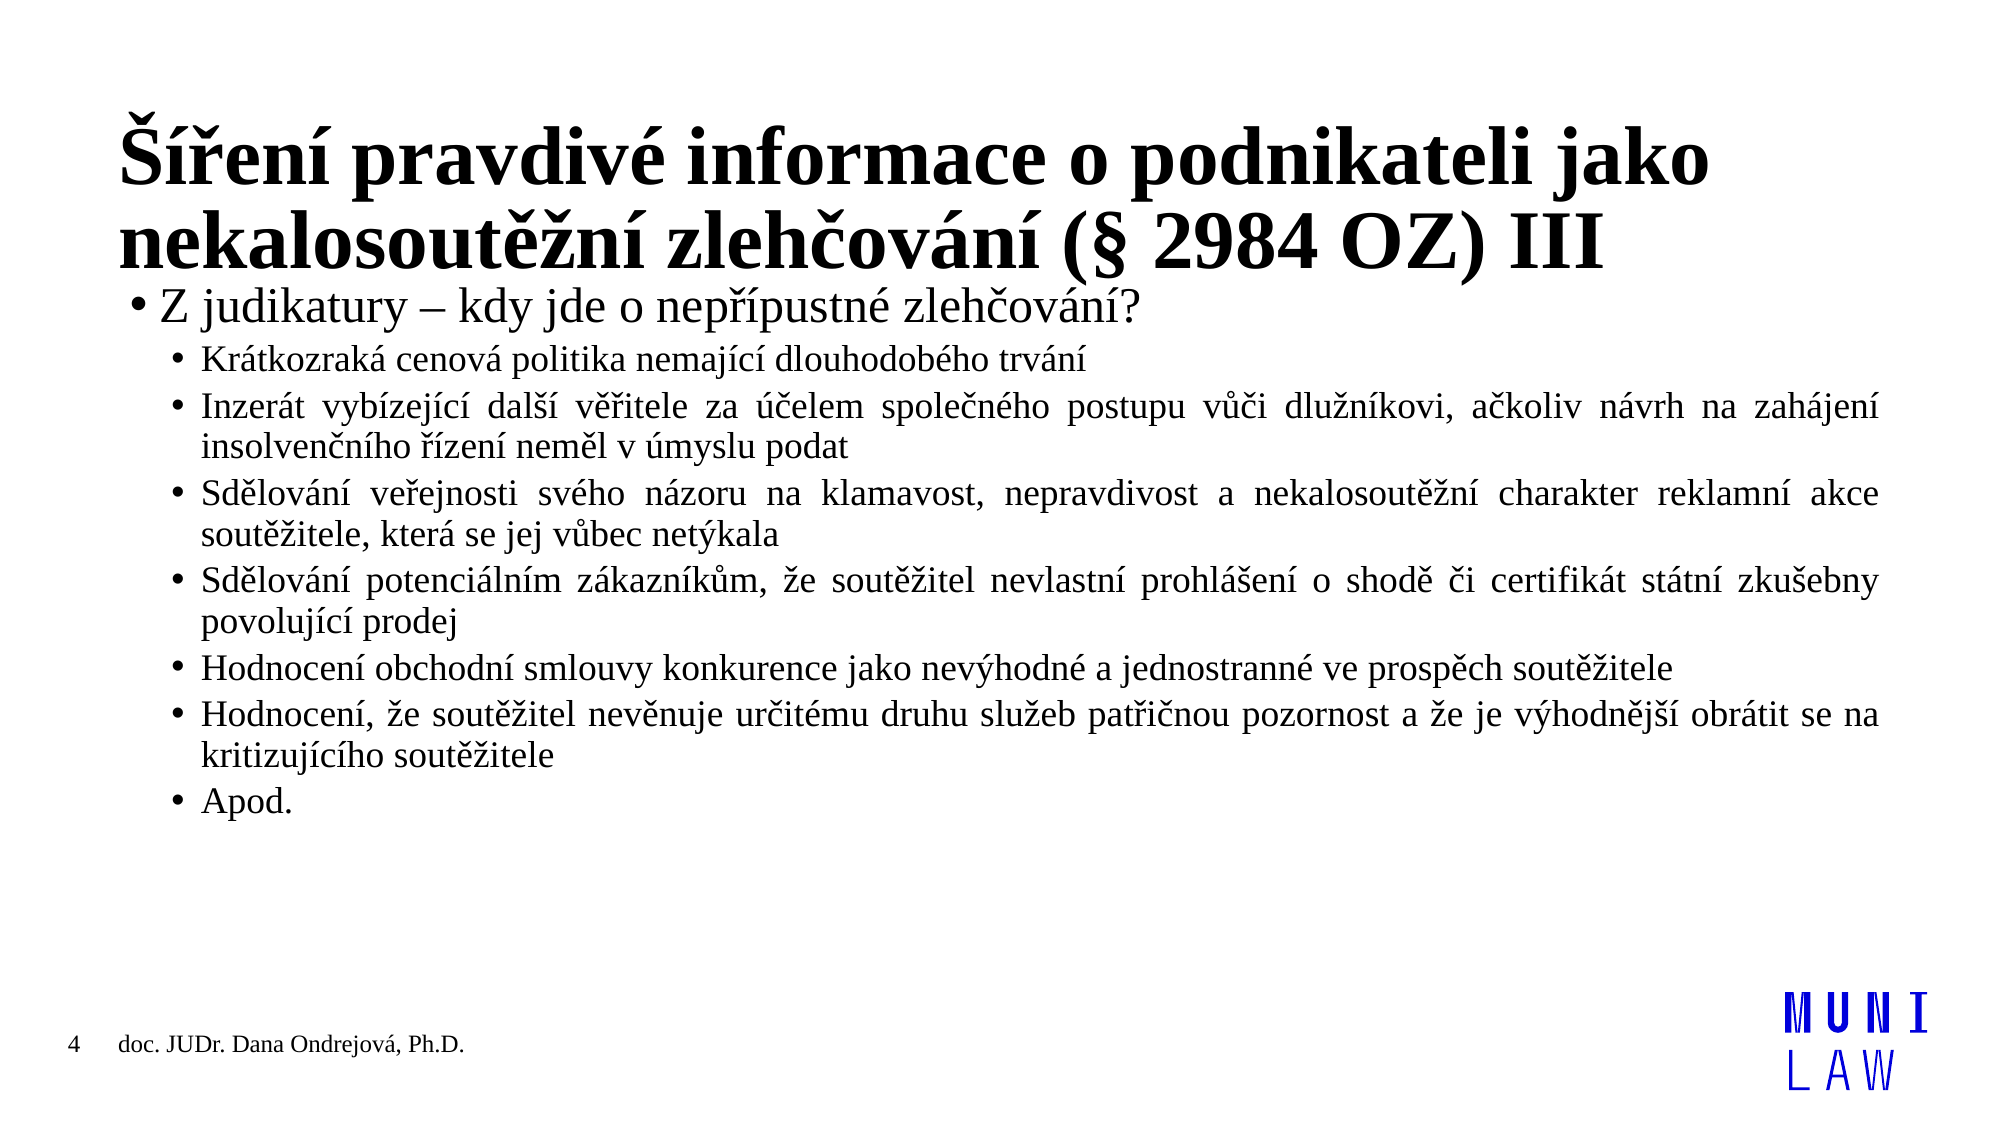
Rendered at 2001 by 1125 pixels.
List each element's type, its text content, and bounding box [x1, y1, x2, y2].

list Z judikatury – kdy jde o nepřípustné zlehčování? Krátkozraká cenová politika nemající dlouhodobého trvání Inzerát vybízející další věřitele za účelem společného postupu vůči dlužníkovi, ačkoliv návrh na zahájení insolvenčního řízení neměl v úmyslu podat Sdělování veřejnosti svého názoru na klamavost, nepravdivost a nekalosoutěžní charakter reklamní akce soutěžitele, která se jej vůbec netýkala Sdělování potenciálním zákazníkům, že soutěžitel nevlastní prohlášení o shodě či certifikát státní zkušebny povolující prodej Hodnocení obchodní smlouvy konkurence jako nevýhodné a jednostranné ve prospěch soutěžitele Hodnocení, že soutěžitel nevěnuje určitému druhu služeb patřičnou pozornost a že je výhodnější obrátit se na kritizujícího soutěžitele Apod. [118, 279, 1883, 959]
slide_number 4 [67, 1021, 110, 1063]
footer doc. JUDr. Dana Ondrejová, Ph.D. [118, 1021, 1418, 1063]
title Šíření pravdivé informace o podnikateli jako nekalosoutěžní zlehčování (§ 2984 OZ) III [118, 118, 1883, 193]
